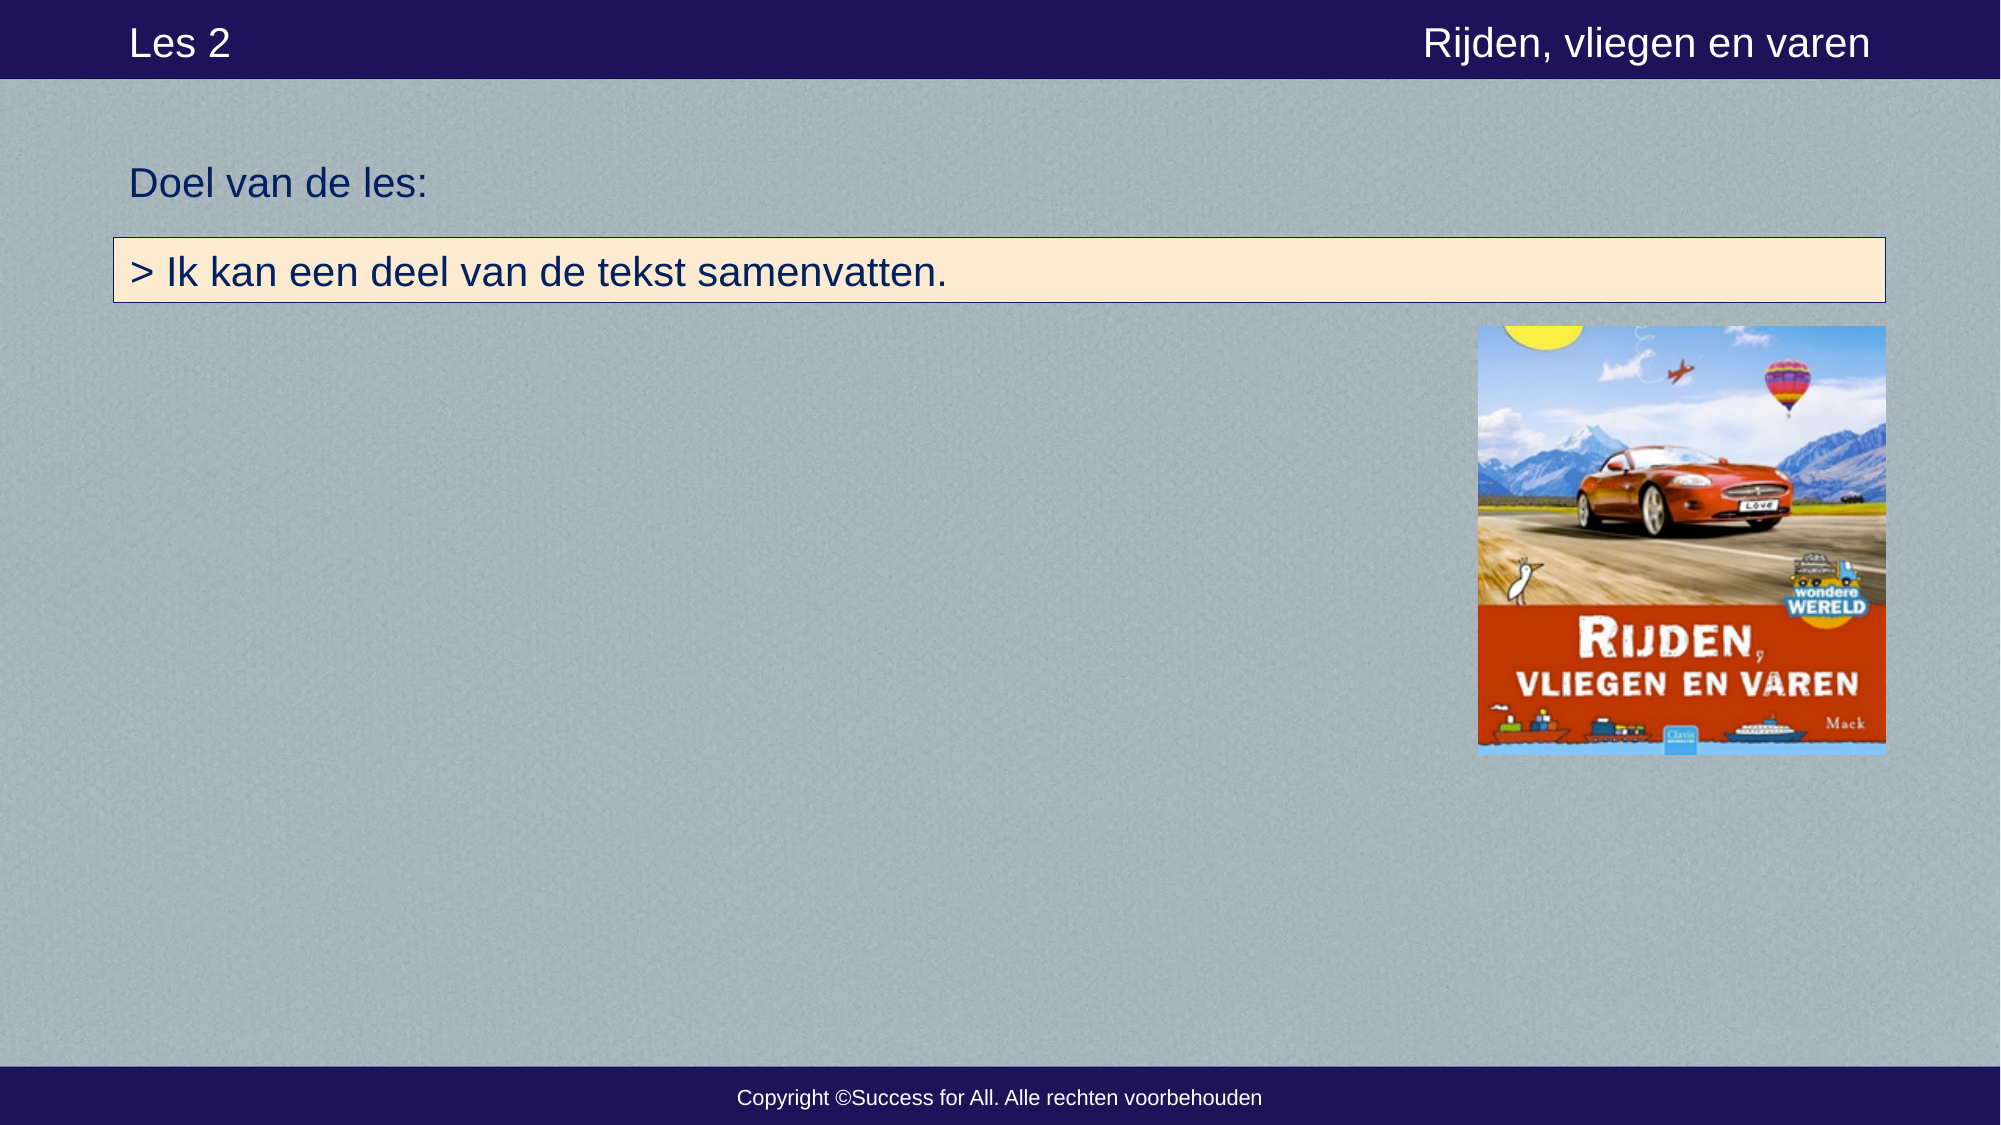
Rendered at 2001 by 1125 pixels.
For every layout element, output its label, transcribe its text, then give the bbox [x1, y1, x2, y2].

text_box > Ik kan een deel van de tekst samenvatten. [113, 237, 1886, 303]
text_box Rijden, vliegen en varen [999, 8, 1886, 73]
picture [0, 0, 2001, 1125]
text_box Les 2 [114, 8, 354, 73]
text_box Doel van de les: [113, 148, 1635, 214]
text_box Copyright ©Success for All. Alle rechten voorbehouden [0, 1076, 2000, 1125]
